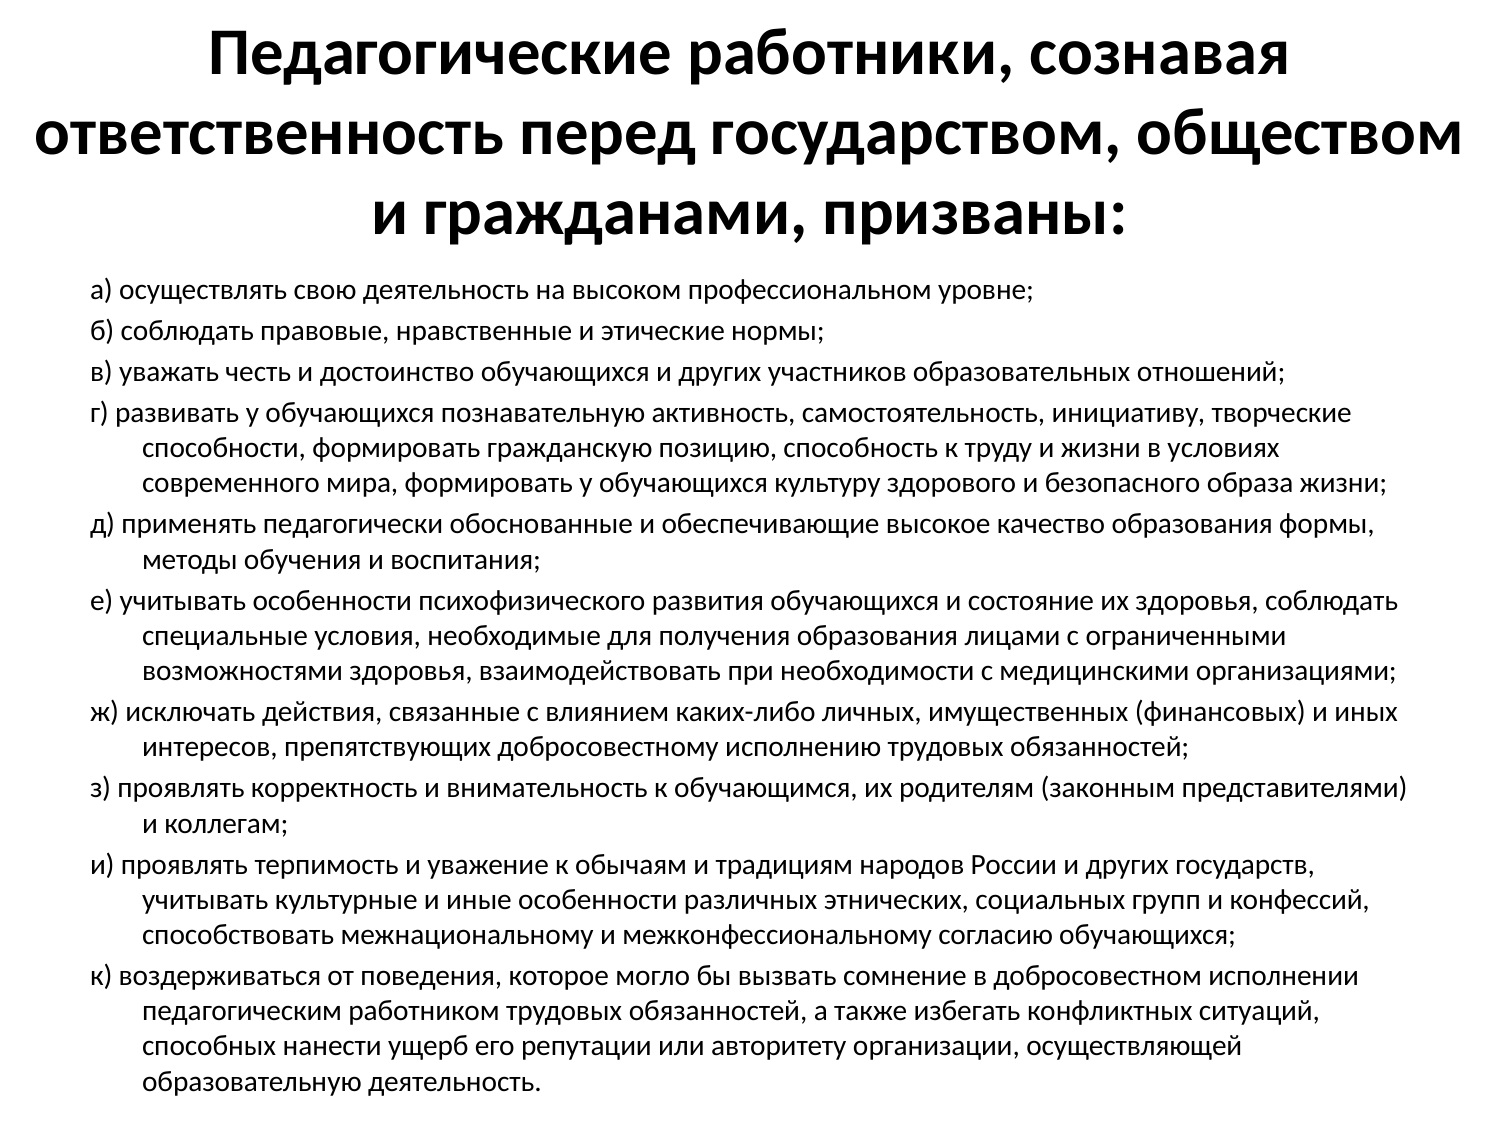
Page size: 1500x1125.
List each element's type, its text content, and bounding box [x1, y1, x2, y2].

title Педагогические работники, сознавая ответственность перед государством, обществом и гражданами, призваны: [0, 45, 1500, 291]
list а) осуществлять свою деятельность на высоком профессиональном уровне; б) соблюдать правовые, нравственные и этические нормы; в) уважать честь и достоинство обучающихся и других участников образовательных отношений; г) развивать у обучающихся познавательную активность, самостоятельность, инициативу, творческие способности, формировать гражданскую позицию, способность к труду и жизни в условиях современного мира, формировать у обучающихся культуру здорового и безопасного образа жизни; д) применять педагогически обоснованные и обеспечивающие высокое качество образования формы, методы обучения и воспитания; е) учитывать особенности психофизического развития обучающихся и состояние их здоровья, соблюдать специальные условия, необходимые для получения образования лицами с ограниченными возможностями здоровья, взаимодействовать при необходимости с медицинскими организациями; ж) исключать действия, связанные с влиянием каких-либо личных, имущественных (финансовых) и иных интересов, препятствующих добросовестному исполнению трудовых обязанностей; з) проявлять корректность и внимательность к обучающимся, их родителям (законным представителями) и коллегам; и) проявлять терпимость и уважение к обычаям и традициям народов России и других государств, учитывать культурные и иные особенности различных этнических, социальных групп и конфессий, способствовать межнациональному и межконфессиональному согласию обучающихся; к) воздерживаться от поведения, которое могло бы вызвать сомнение в добросовестном исполнении педагогическим работником трудовых обязанностей, а также избегать конфликтных ситуаций, способных нанести ущерб его репутации или авторитету организации, осуществляющей образовательную деятельность. [75, 262, 1425, 1125]
